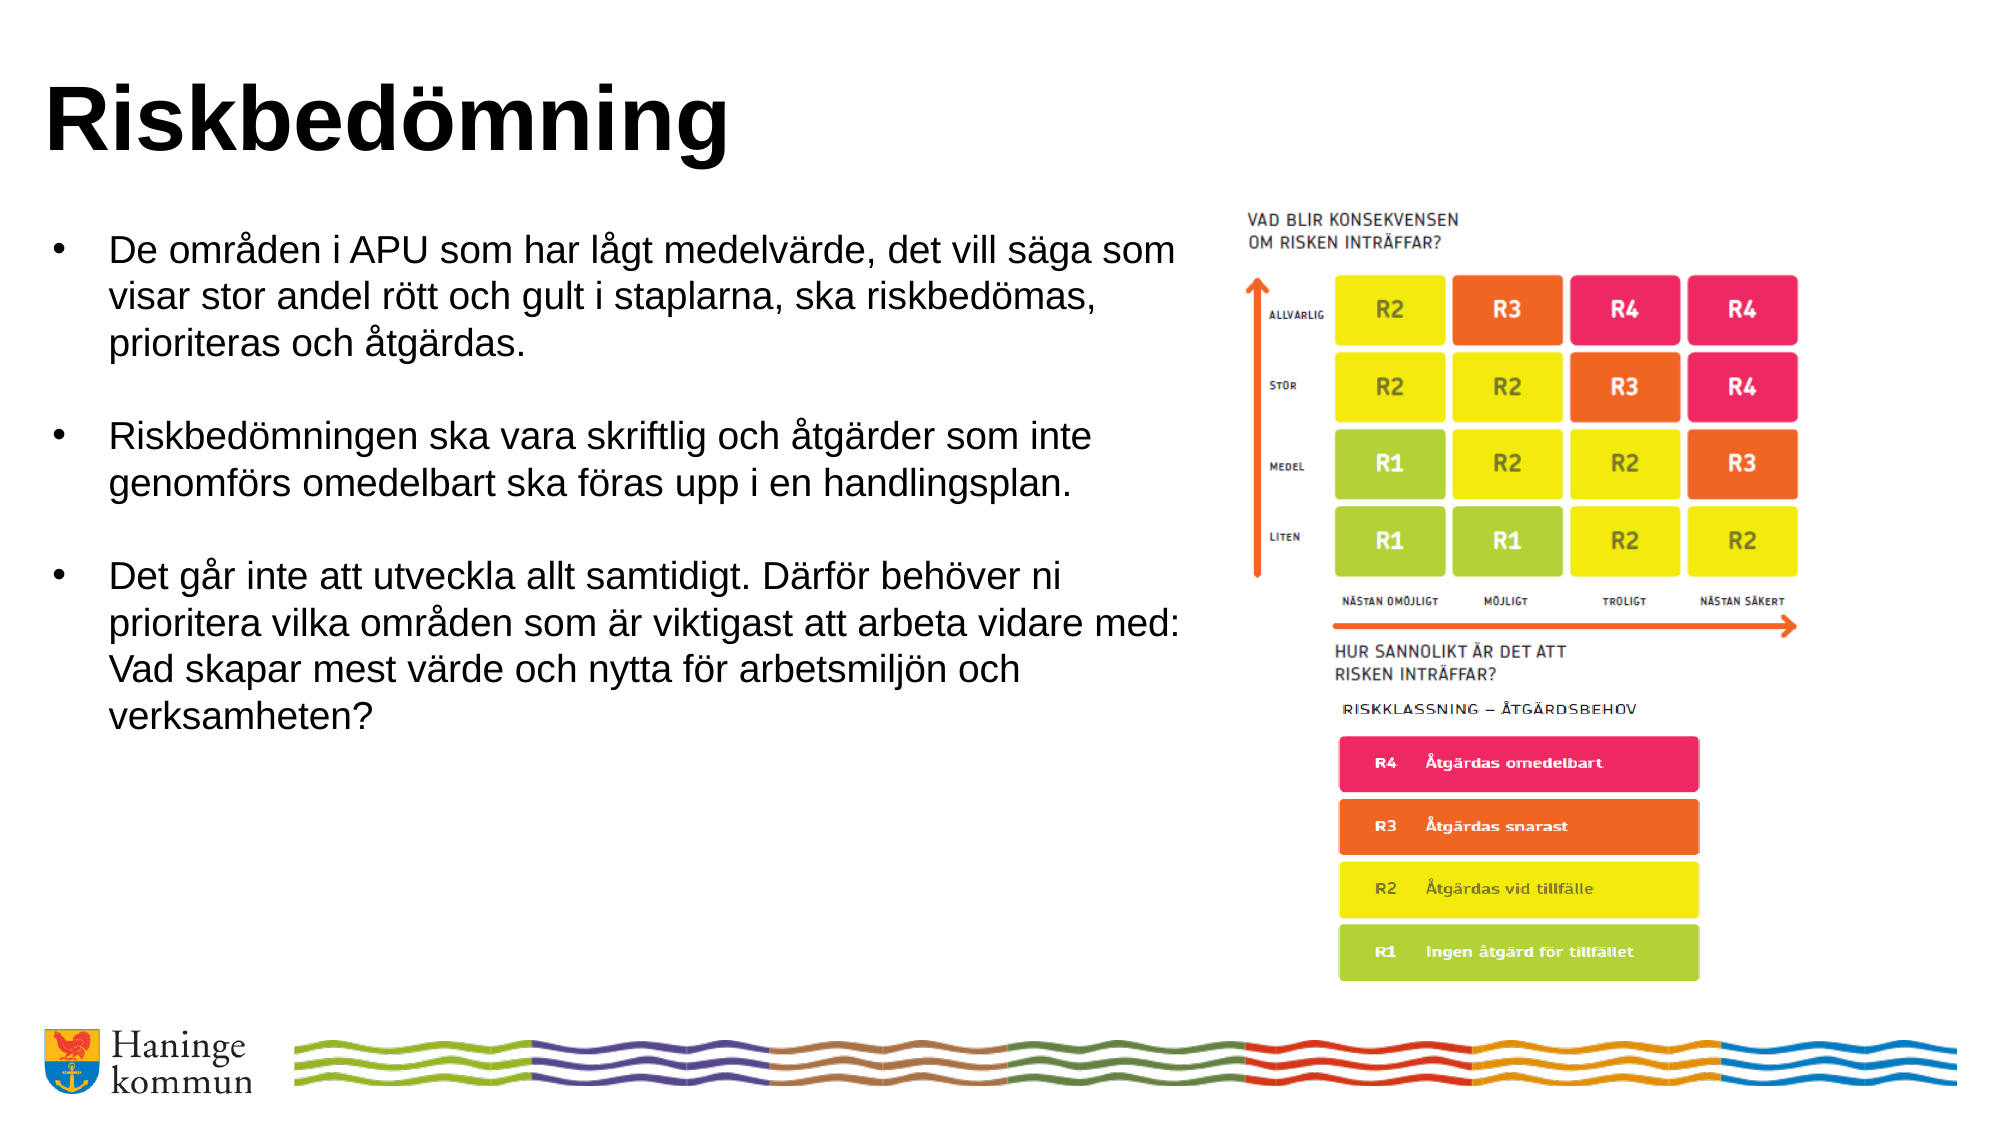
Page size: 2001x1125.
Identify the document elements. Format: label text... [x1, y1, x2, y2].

title Riskbedömning [44, 59, 1958, 178]
text_box De områden i APU som har lågt medelvärde, det vill säga som visar stor andel rött och gult i staplarna, ska riskbedömas, prioriteras och åtgärdas. Riskbedömningen ska vara skriftlig och åtgärder som inte genomförs omedelbart ska föras upp i en handlingsplan. Det går inte att utveckla allt samtidigt. Därför behöver ni prioritera vilka områden som är viktigast att arbeta vidare med: Vad skapar mest värde och nytta för arbetsmiljön och verksamheten? [37, 216, 1221, 745]
picture [1236, 201, 1819, 994]
